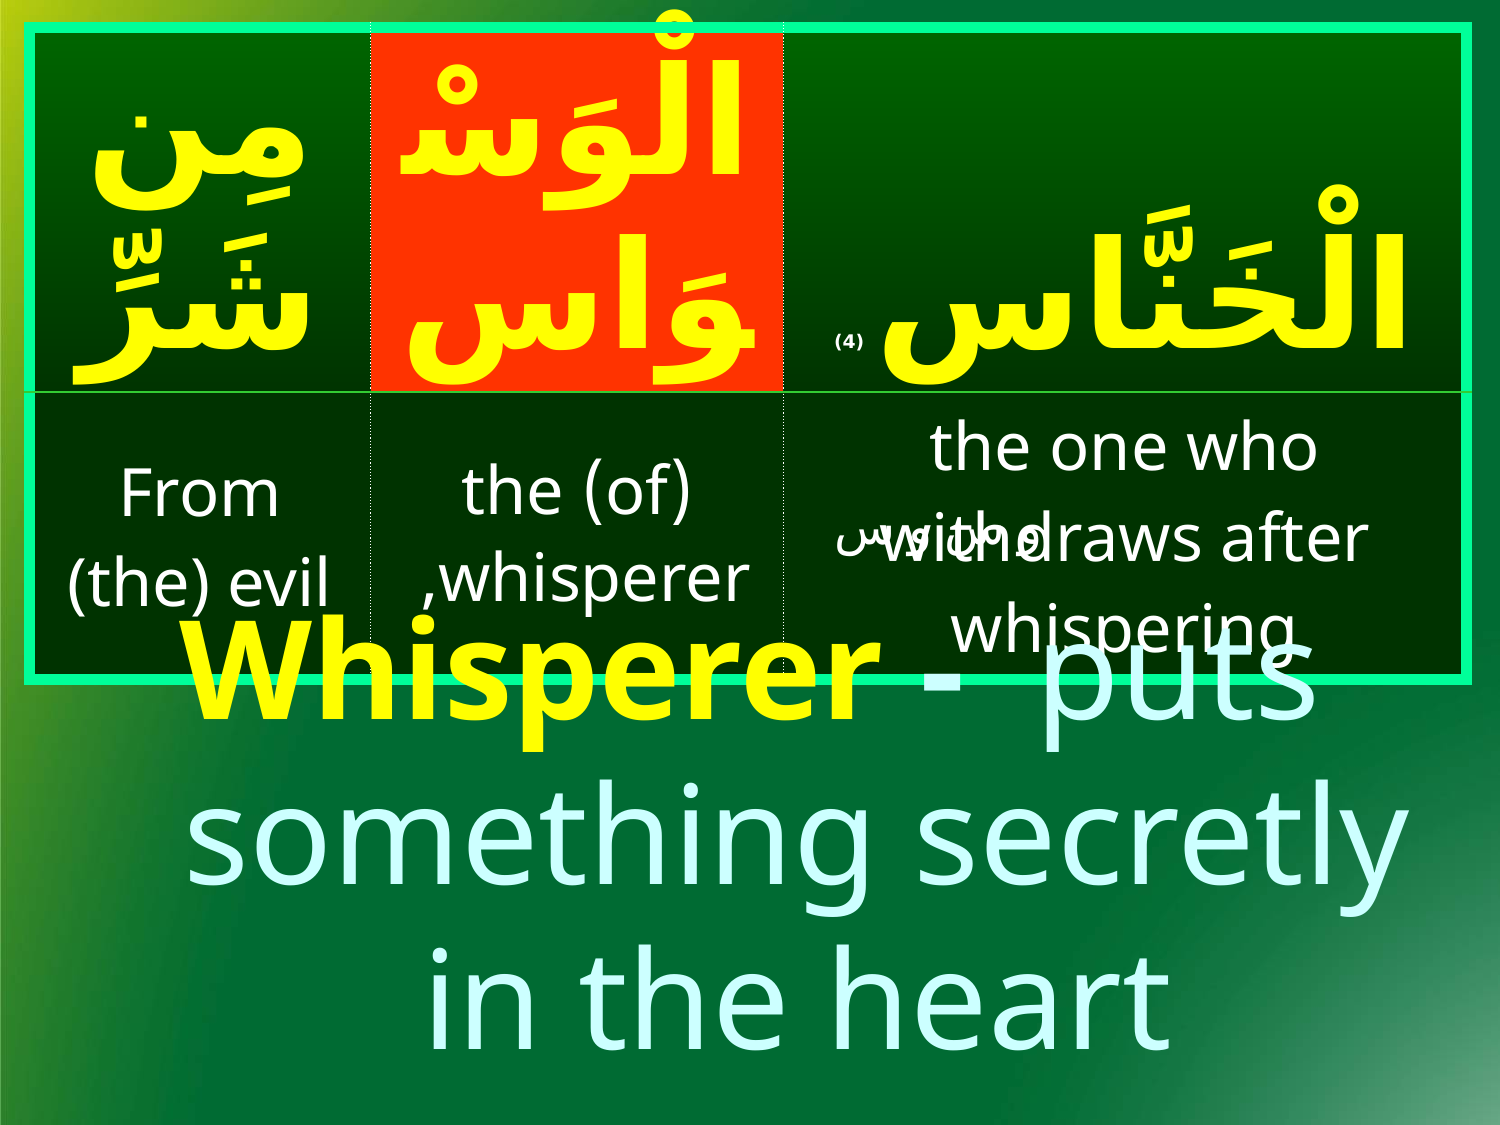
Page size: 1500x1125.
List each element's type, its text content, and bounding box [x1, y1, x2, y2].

text_box Whisperer - puts something secretly in the heart [0, 574, 1500, 1125]
table_header مِن شَرِّ [35, 33, 371, 391]
table_cell the one who withdraws after whispering [783, 393, 1461, 574]
text_box و س و س [819, 487, 1058, 574]
table_cell From (the) evil [35, 393, 371, 574]
table_header الْخَنَّاسِ (4) [783, 33, 1461, 391]
table_cell (of) the whisperer, [371, 393, 783, 574]
table_header الْوَسْوَاسِ [371, 33, 783, 391]
picture [0, 0, 1500, 574]
